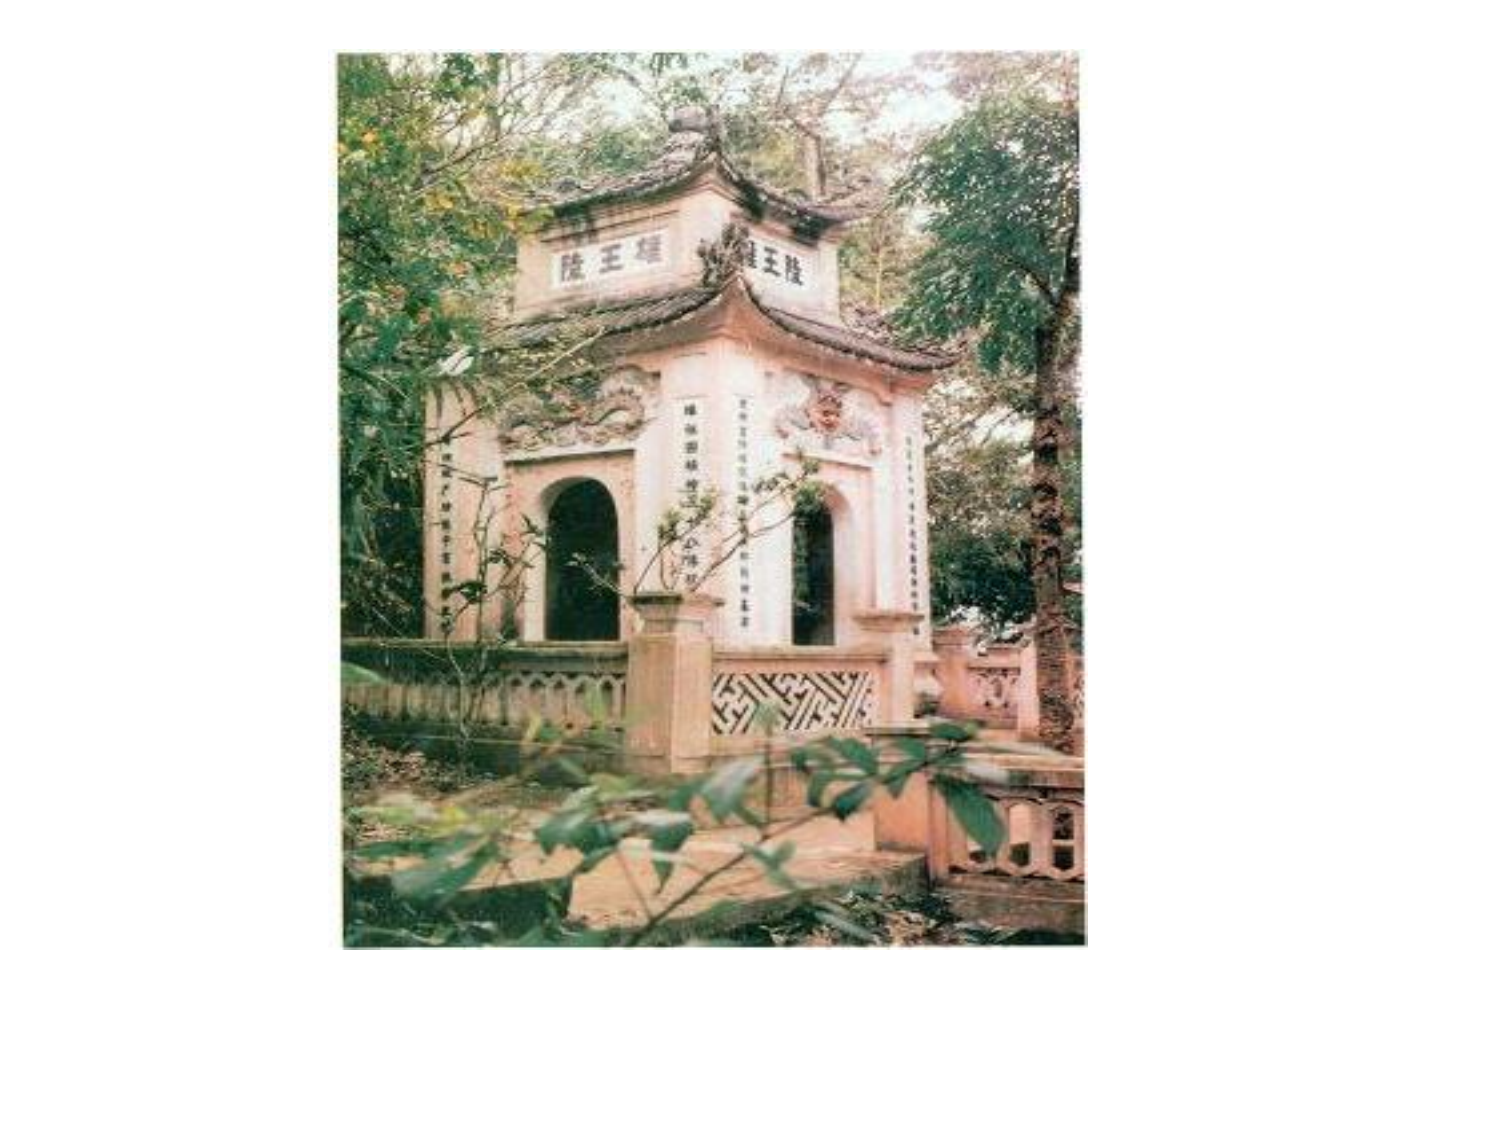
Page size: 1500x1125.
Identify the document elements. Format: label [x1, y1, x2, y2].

list [328, 49, 1088, 951]
